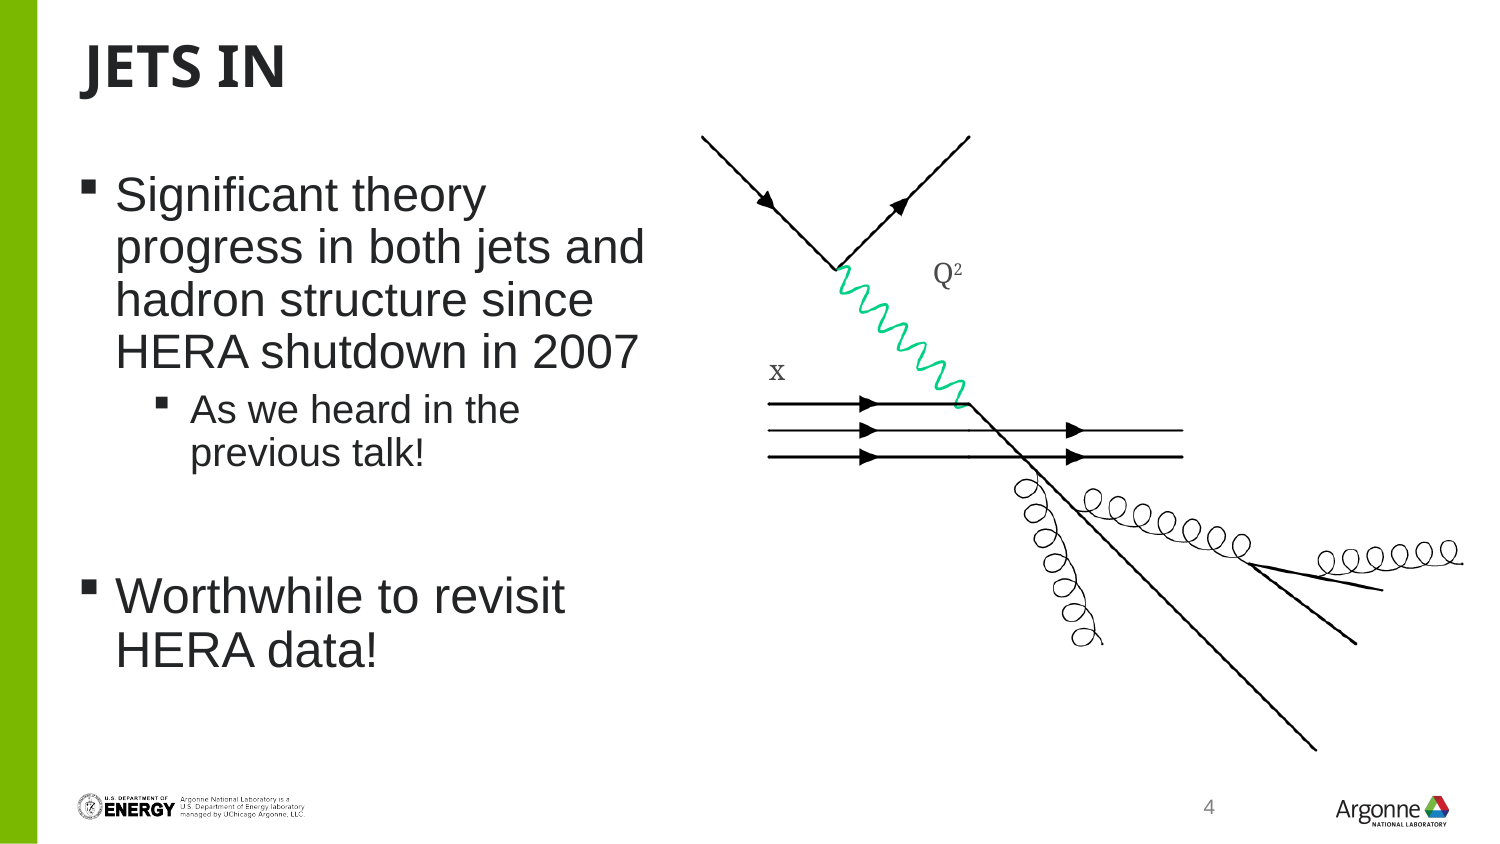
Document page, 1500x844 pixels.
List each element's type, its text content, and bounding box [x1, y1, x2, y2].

picture [75, 791, 308, 822]
text_box Significant theory progress in both jets and hadron structure since HERA shutdown in 2007 As we heard in the previous talk! Worthwhile to revisit HERA data! [66, 164, 679, 757]
slide_number 4 [1040, 773, 1378, 819]
picture [685, 118, 1470, 757]
picture [1330, 787, 1458, 834]
